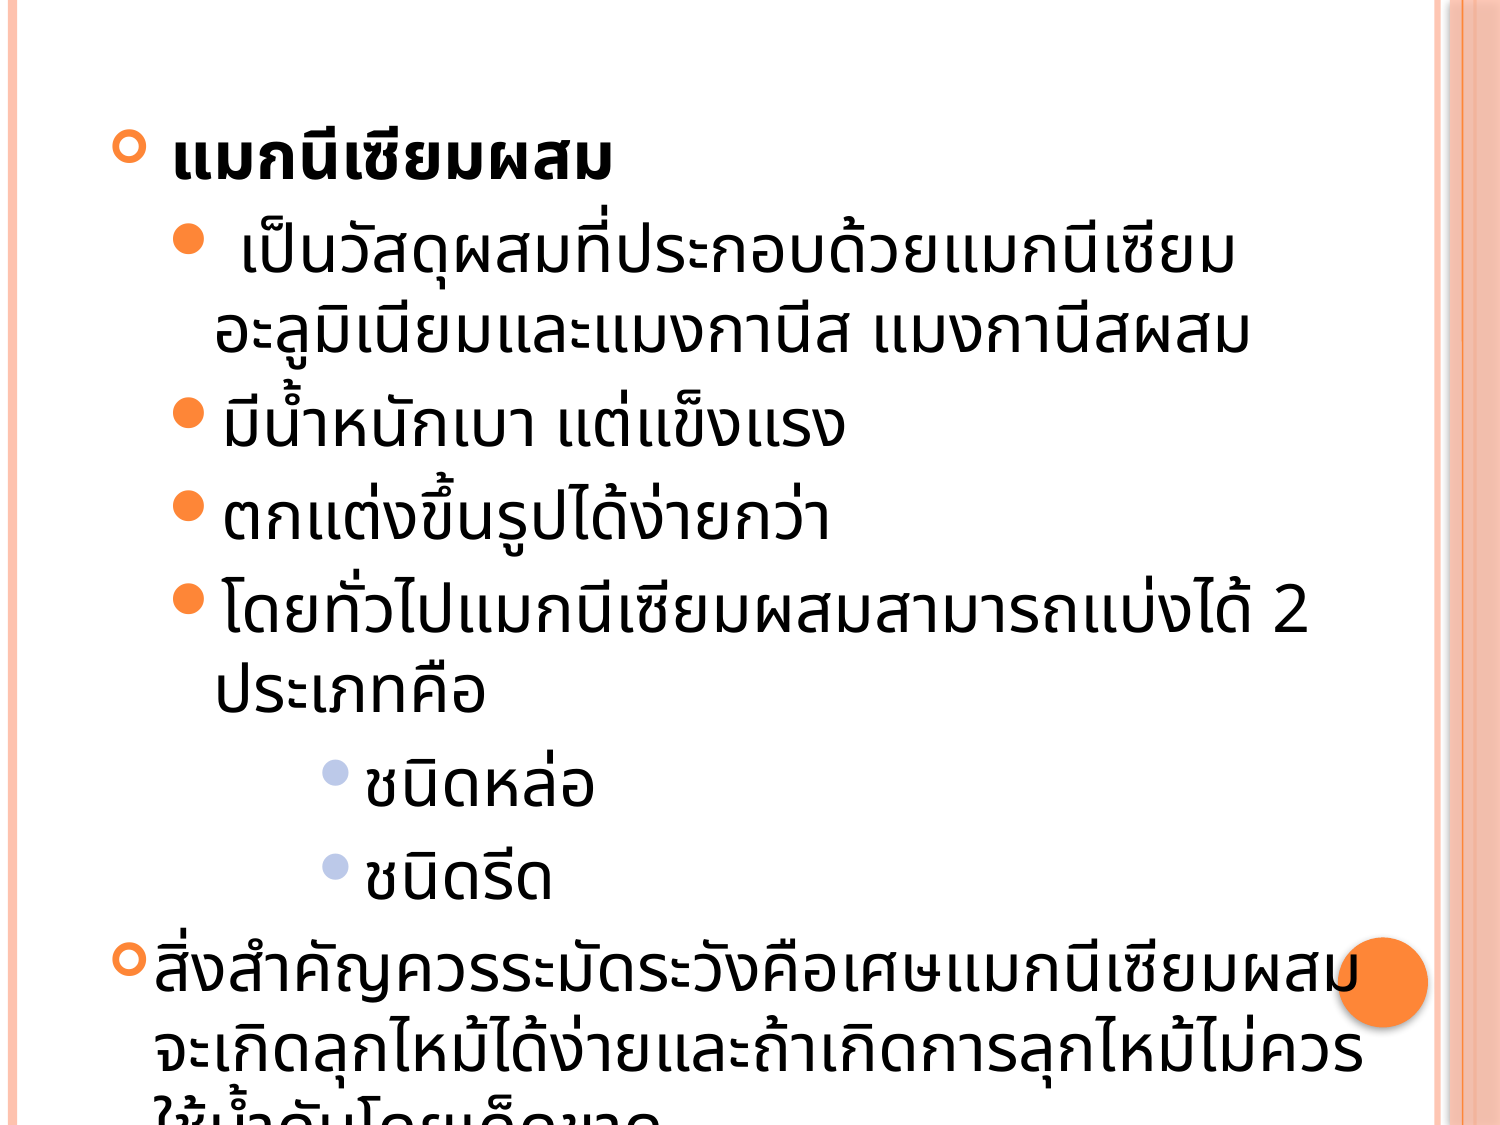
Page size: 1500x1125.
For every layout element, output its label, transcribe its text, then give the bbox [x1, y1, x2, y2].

list แมกนีเซียมผสม เป็นวัสดุผสมที่ประกอบด้วยแมกนีเซียม อะลูมิเนียมและแมงกานีส แมงกานีสผสม มีน้ำหนักเบา แต่แข็งแรง ตกแต่งขึ้นรูปได้ง่ายกว่า โดยทั่วไปแมกนีเซียมผสมสามารถแบ่งได้ 2 ประเภทคือ ชนิดหล่อ ชนิดรีด สิ่งสำคัญควรระมัดระวังคือเศษแมกนีเซียมผสมจะเกิดลุกไหม้ได้ง่ายและถ้าเกิดการลุกไหม้ไม่ควรใช้น้ำดับโดยเด็ดขาด [93, 105, 1430, 1020]
